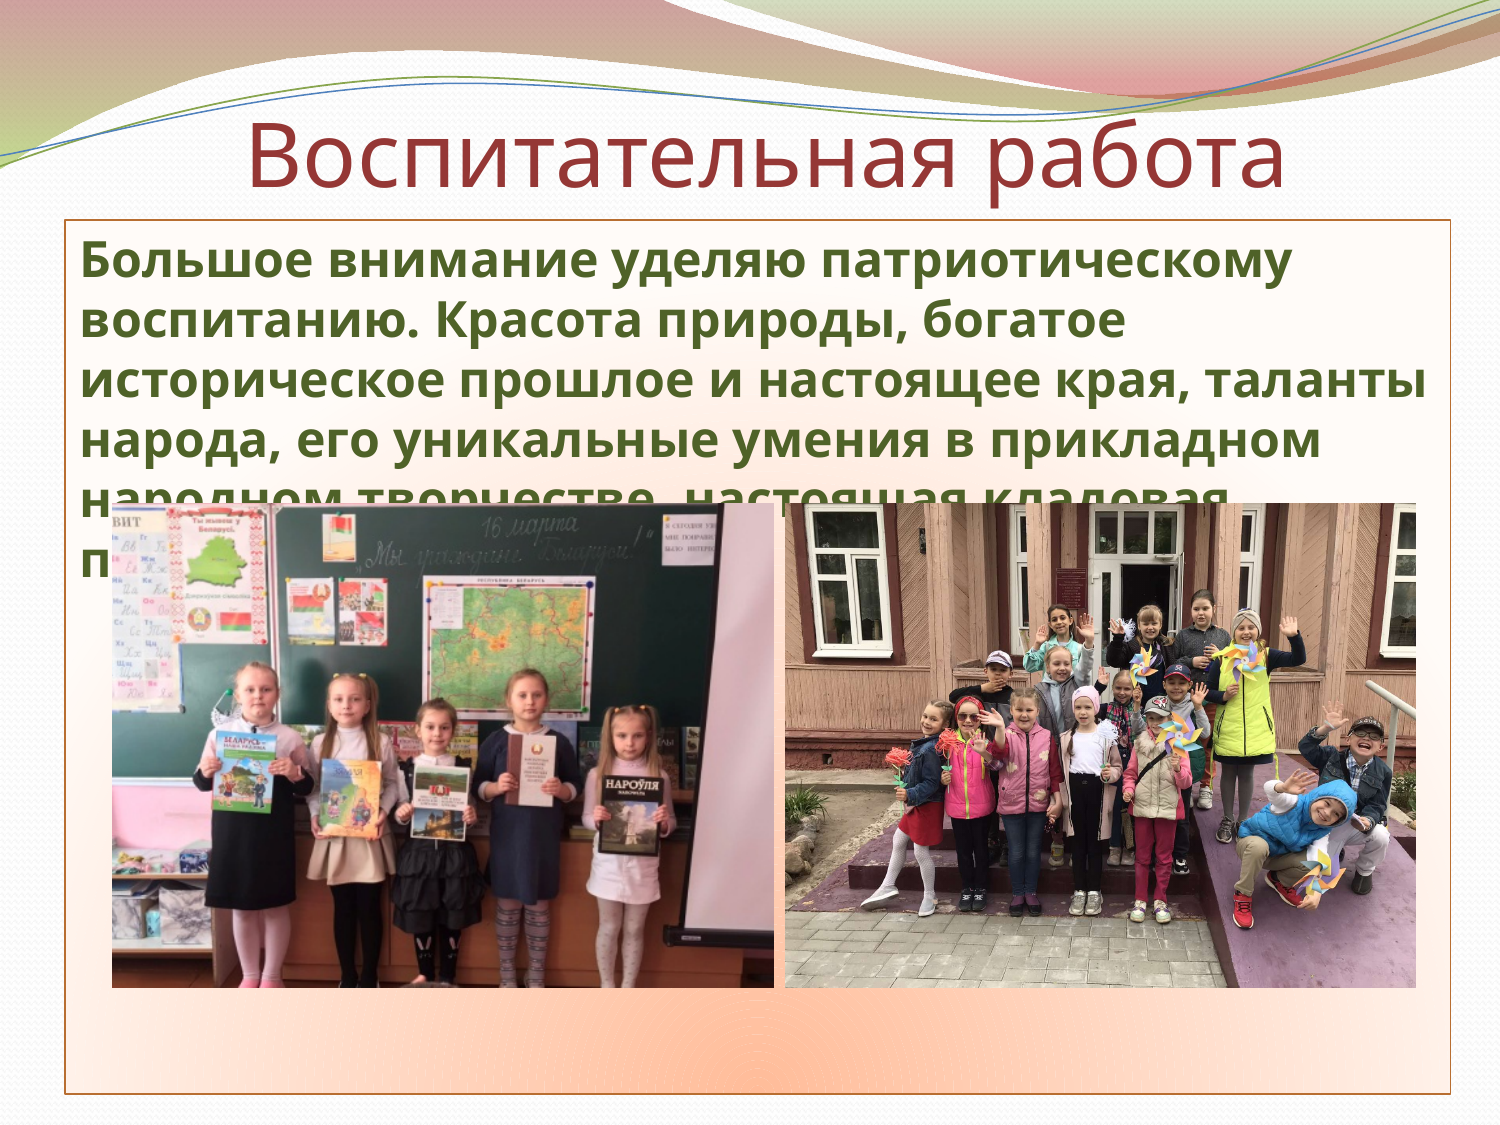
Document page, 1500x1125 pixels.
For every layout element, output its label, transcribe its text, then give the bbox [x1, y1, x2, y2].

picture [111, 503, 774, 988]
list Большое внимание уделяю патриотическому воспитанию. Красота природы, богатое историческое прошлое и настоящее края, таланты народа, его уникальные умения в прикладном народном творчестве, настоящая кладовая познаний родного края. [64, 219, 1451, 1095]
picture [785, 503, 1416, 988]
title Воспитательная работа [75, 54, 1436, 209]
